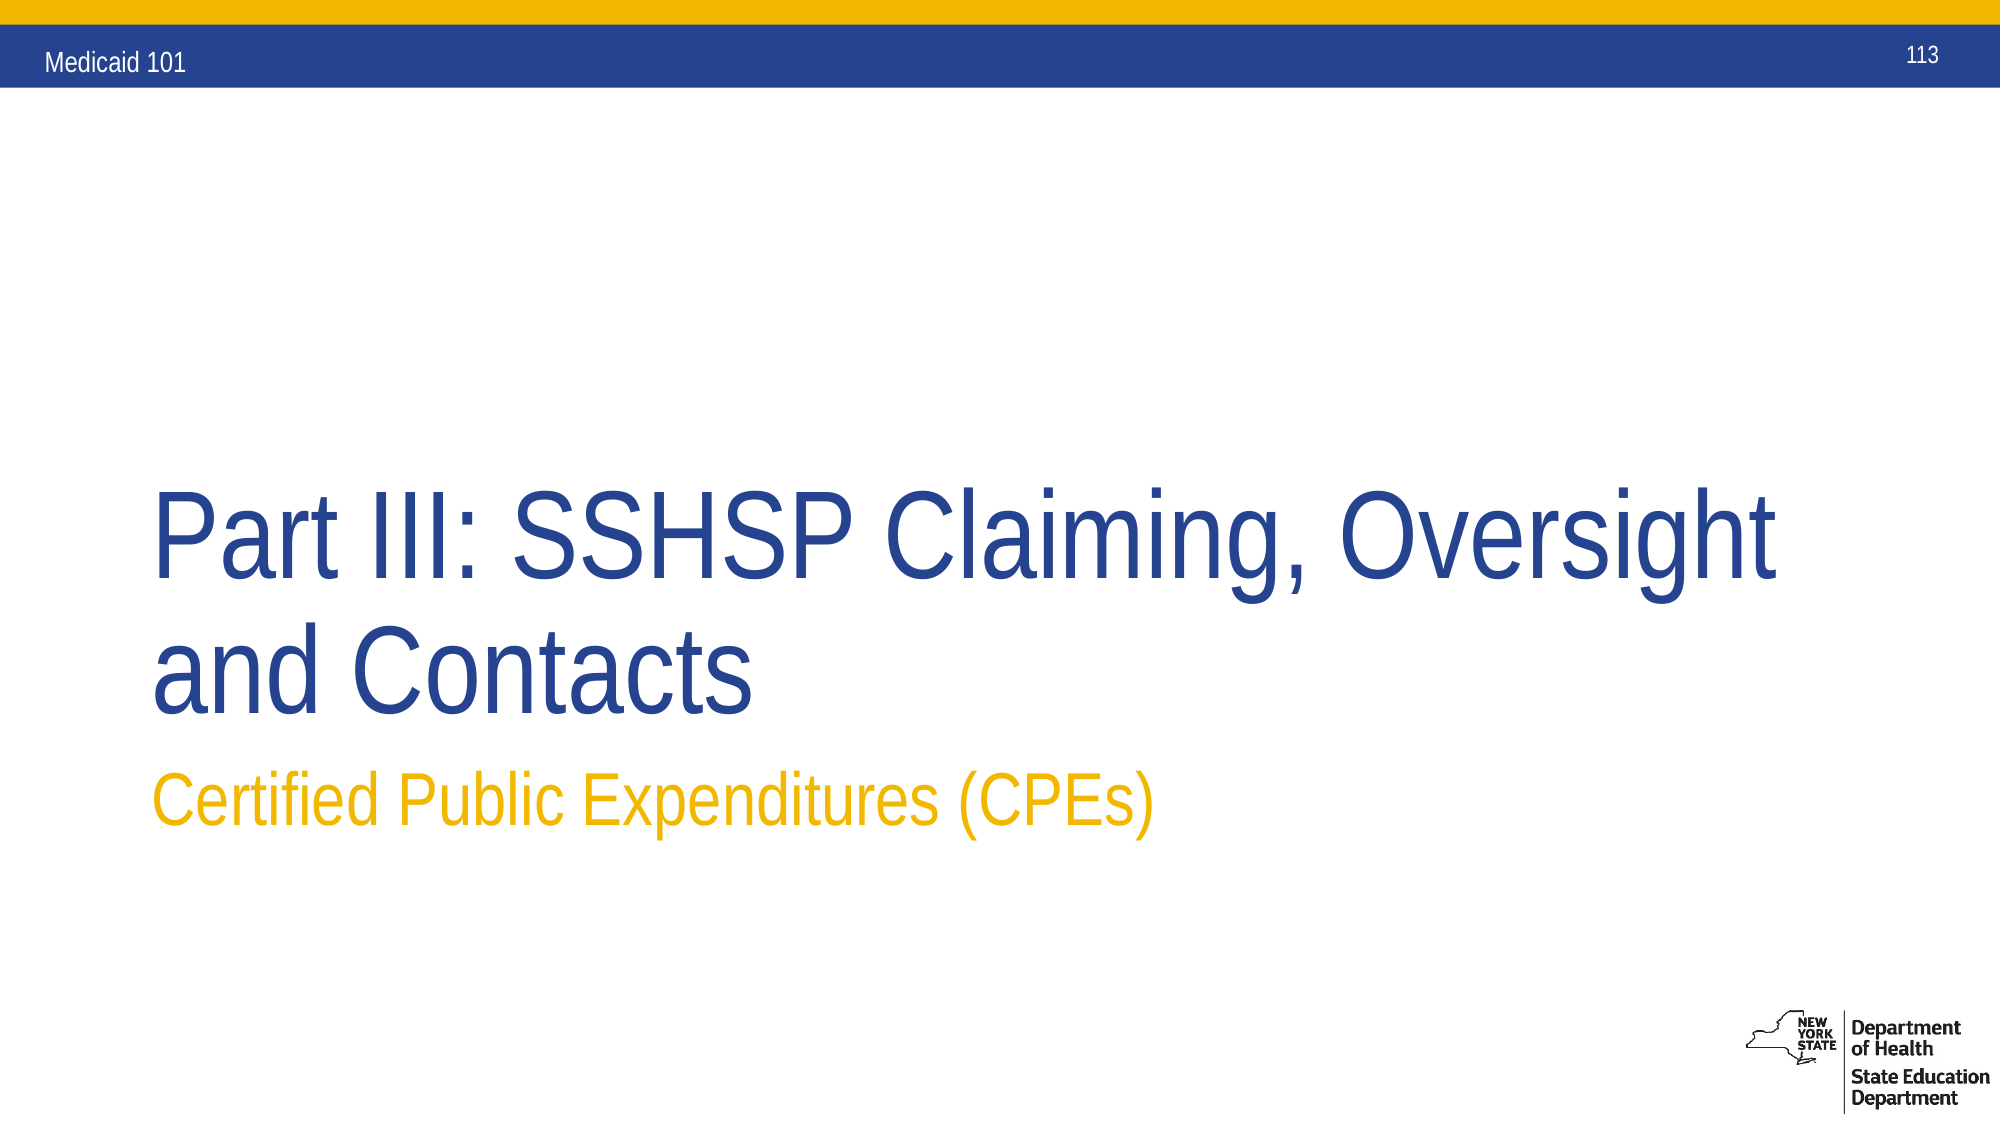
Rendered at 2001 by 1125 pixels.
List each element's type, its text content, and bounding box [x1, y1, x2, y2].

text_box Medicaid 101 [29, 37, 279, 84]
picture [1746, 1009, 1990, 1114]
list Certified Public Expenditures (CPEs) [136, 752, 1862, 999]
title Part III: SSHSP Claiming, Oversight and Contacts [136, 280, 1862, 749]
text_box [0, 26, 2000, 89]
text_box 113 [1880, 30, 1955, 77]
text_box [0, 0, 2000, 26]
